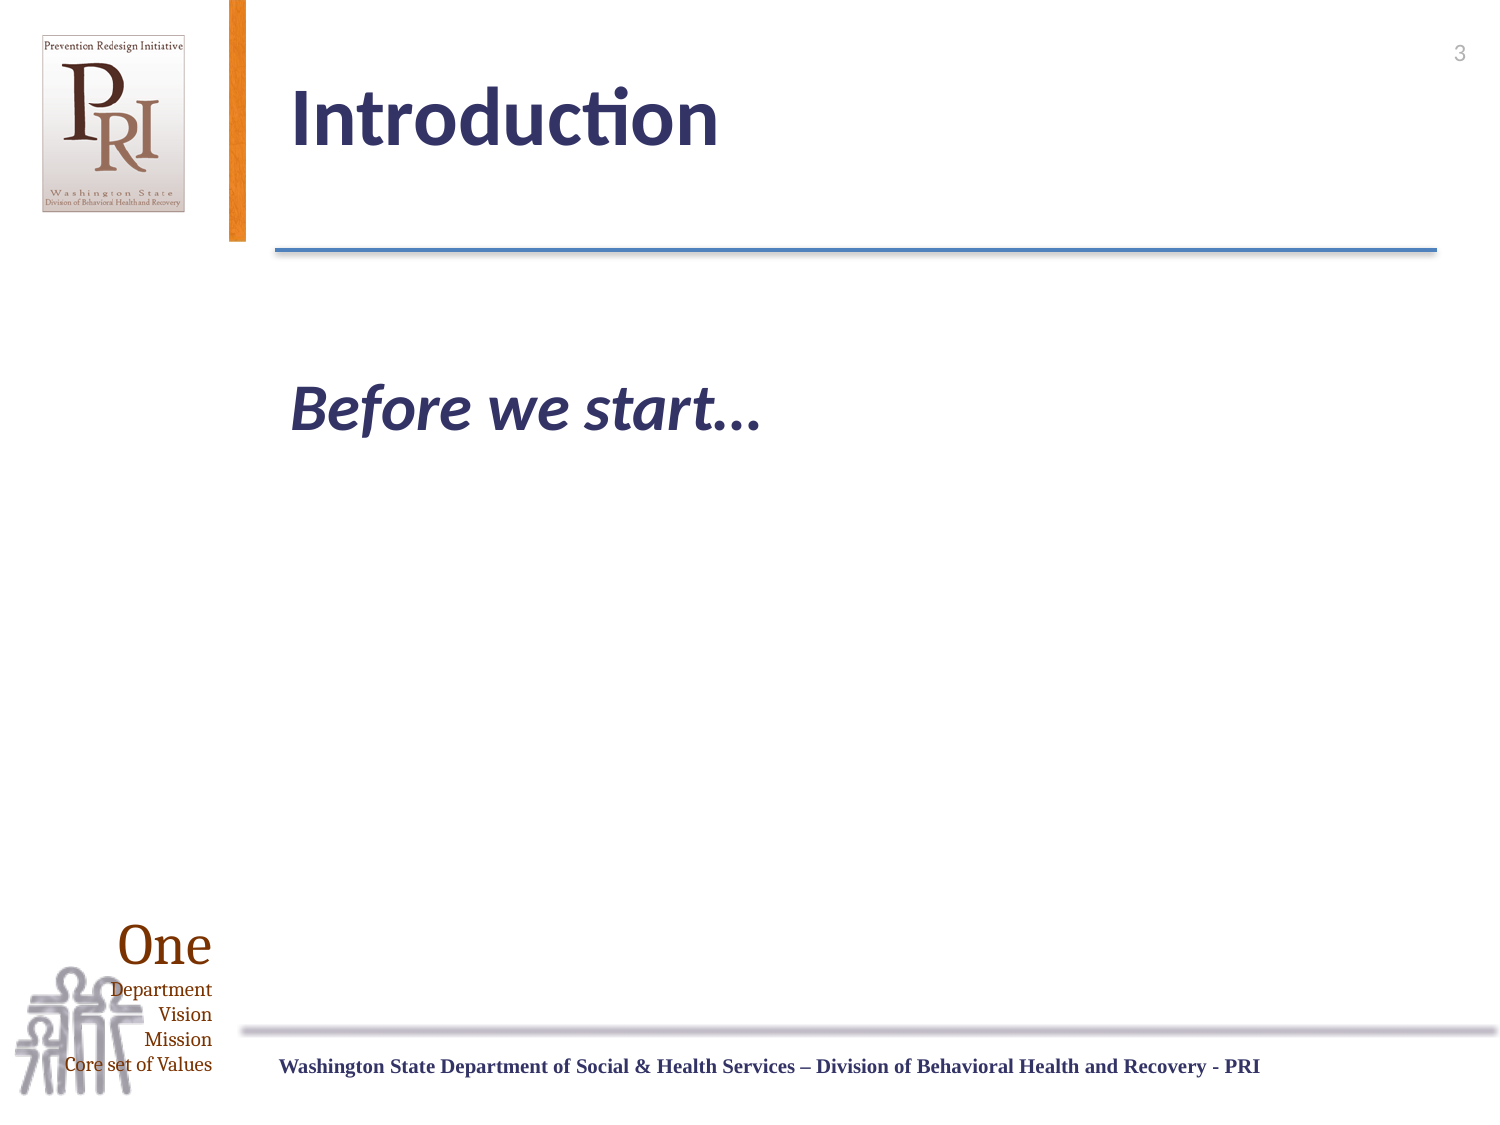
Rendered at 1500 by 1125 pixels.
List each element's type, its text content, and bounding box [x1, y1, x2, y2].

title Introduction [275, 0, 1425, 225]
slide_number 3 [1131, 21, 1482, 82]
picture [229, 0, 246, 242]
list Before we start… [275, 262, 1425, 1005]
picture [37, 34, 188, 220]
